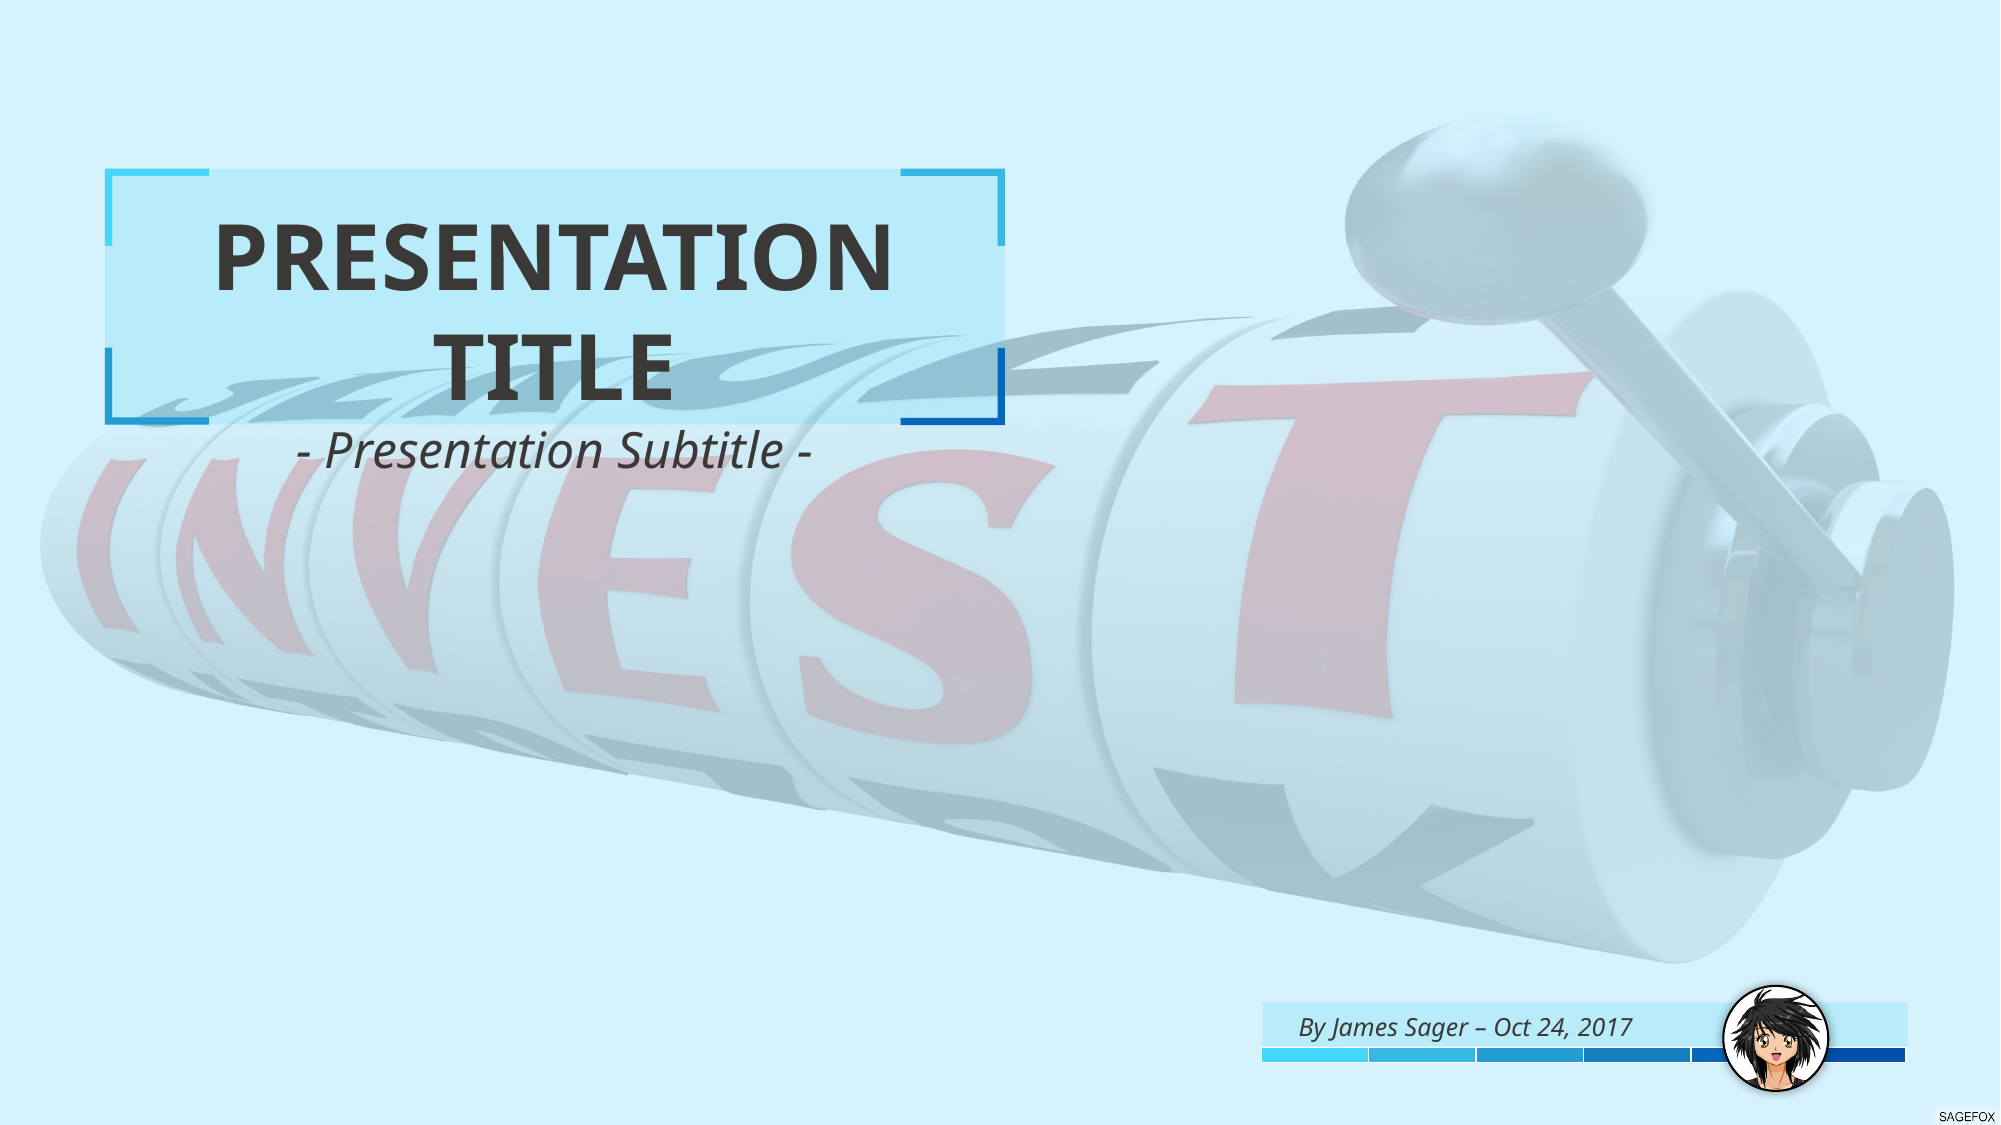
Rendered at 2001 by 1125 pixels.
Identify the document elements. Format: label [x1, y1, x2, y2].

text_box [1261, 985, 1908, 1091]
text_box [104, 168, 1005, 426]
picture [1936, 1111, 1997, 1125]
